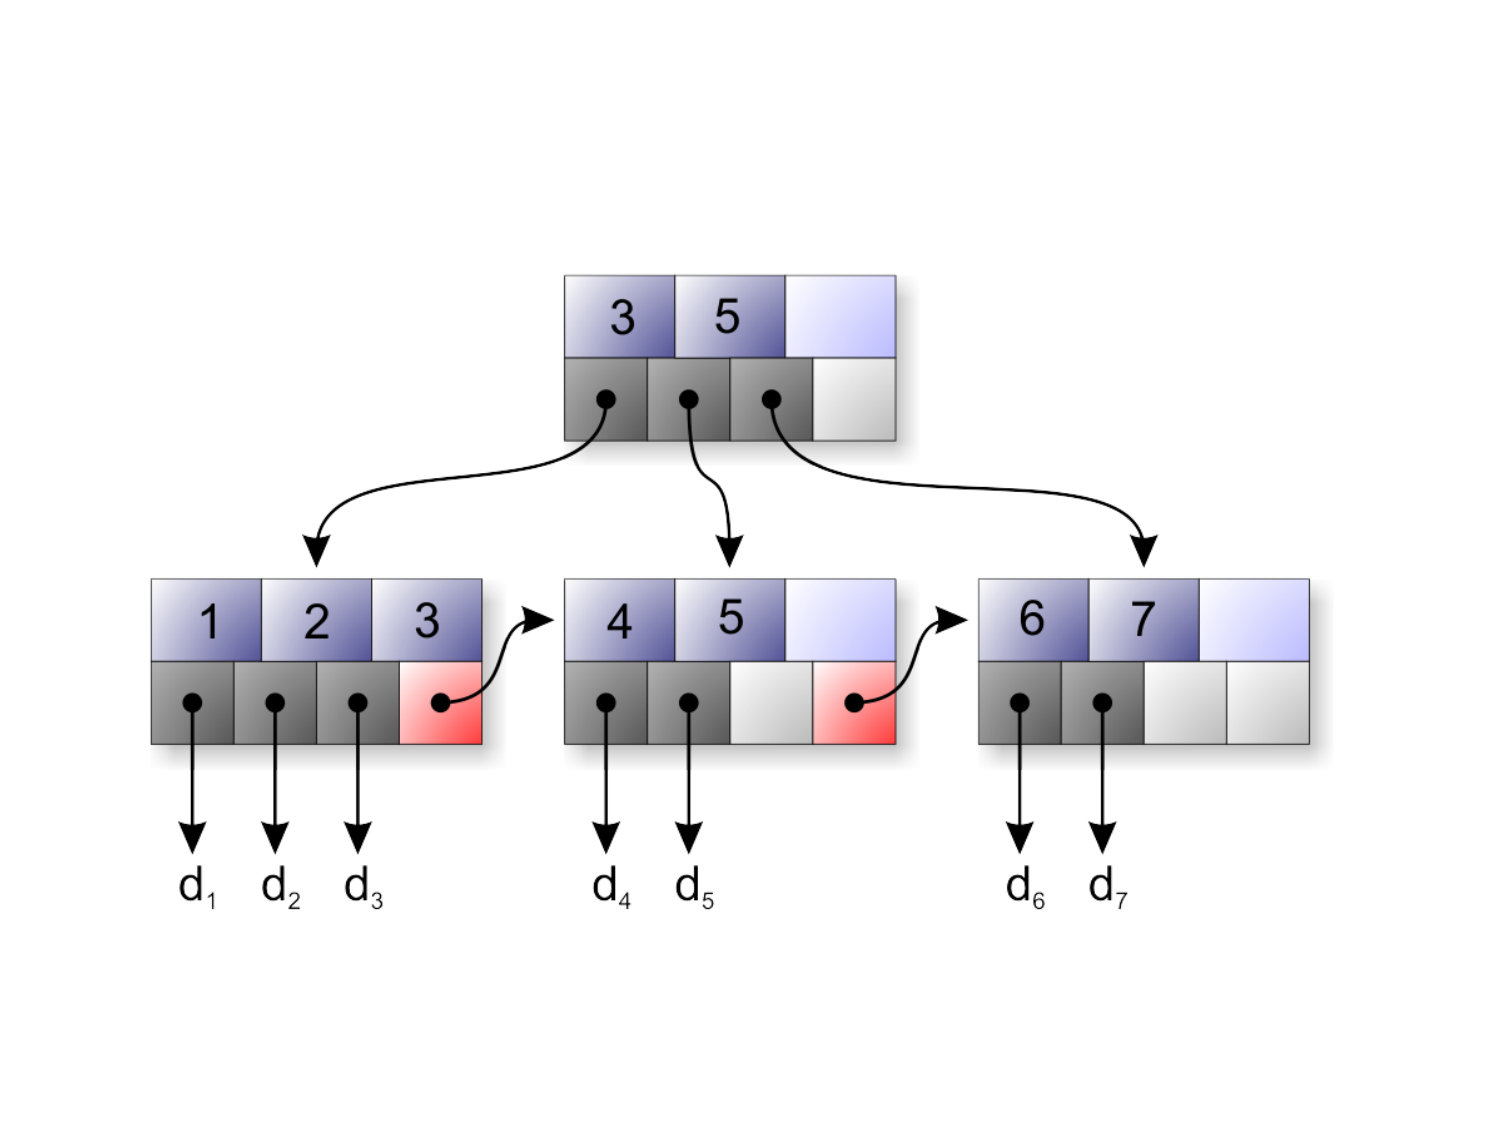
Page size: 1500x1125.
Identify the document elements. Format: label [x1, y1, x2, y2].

picture [81, 234, 1365, 939]
